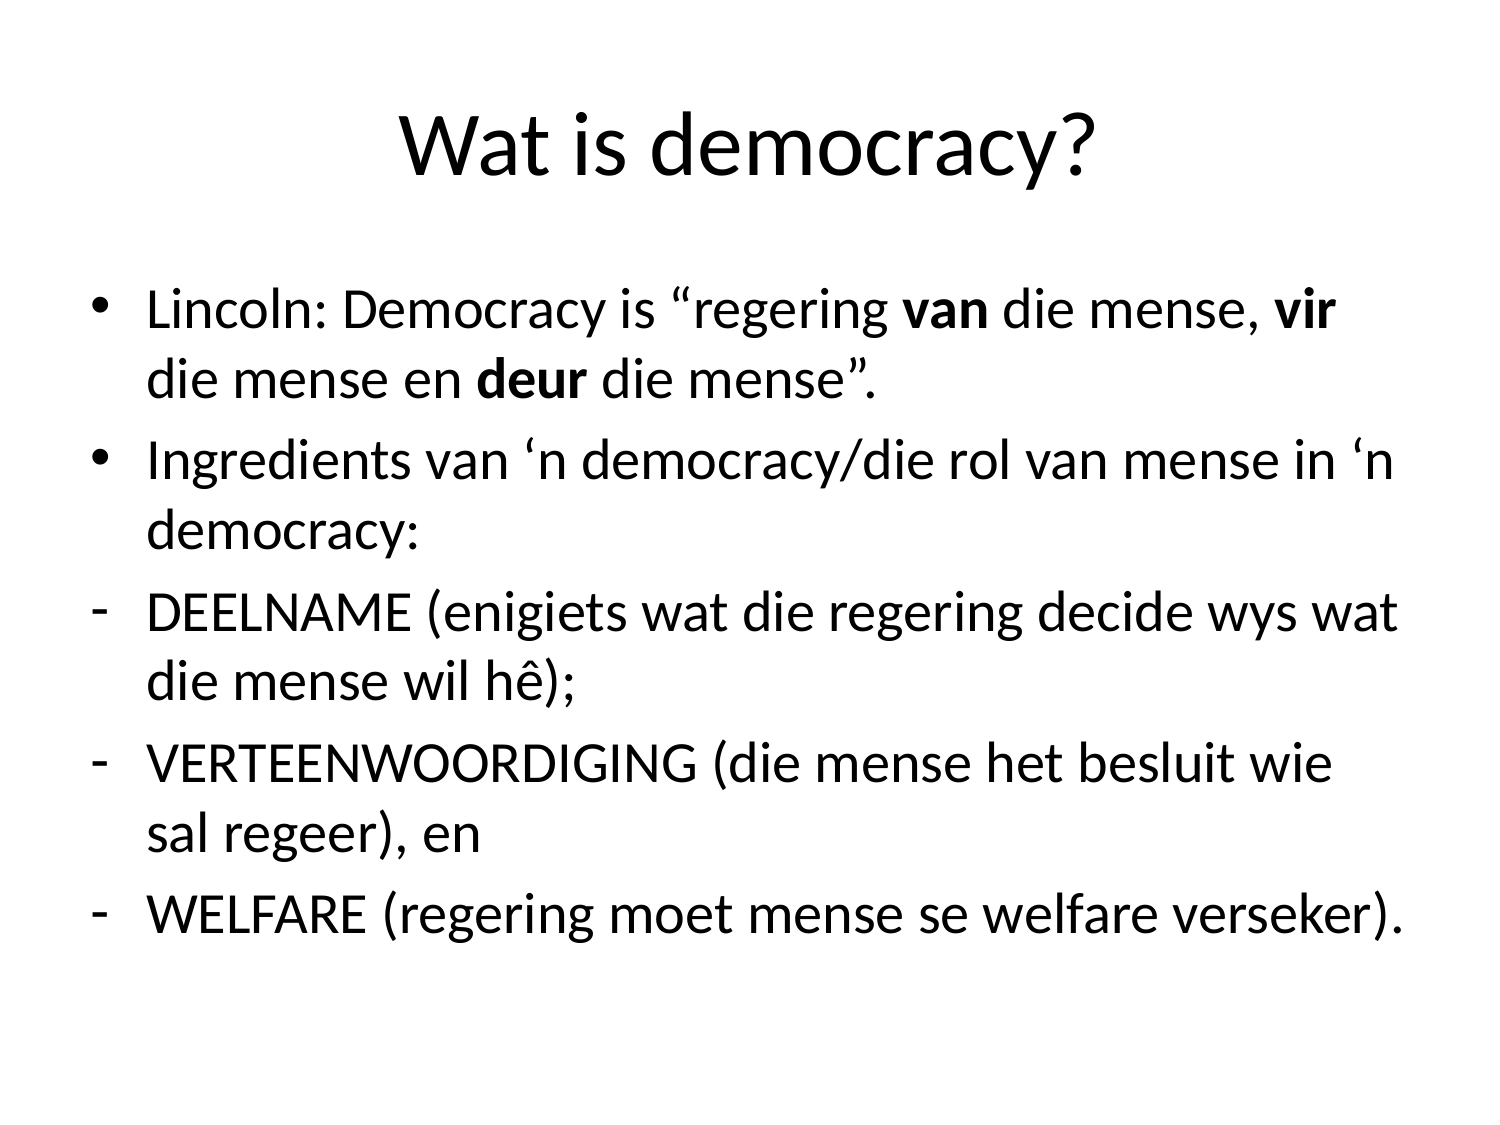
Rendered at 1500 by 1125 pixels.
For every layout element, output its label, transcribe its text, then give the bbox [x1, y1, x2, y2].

list Lincoln: Democracy is “regering van die mense, vir die mense en deur die mense”. Ingredients van ‘n democracy/die rol van mense in ‘n democracy: DEELNAME (enigiets wat die regering decide wys wat die mense wil hê); VERTEENWOORDIGING (die mense het besluit wie sal regeer), en WELFARE (regering moet mense se welfare verseker). [75, 262, 1425, 1005]
title Wat is democracy? [75, 45, 1425, 233]
